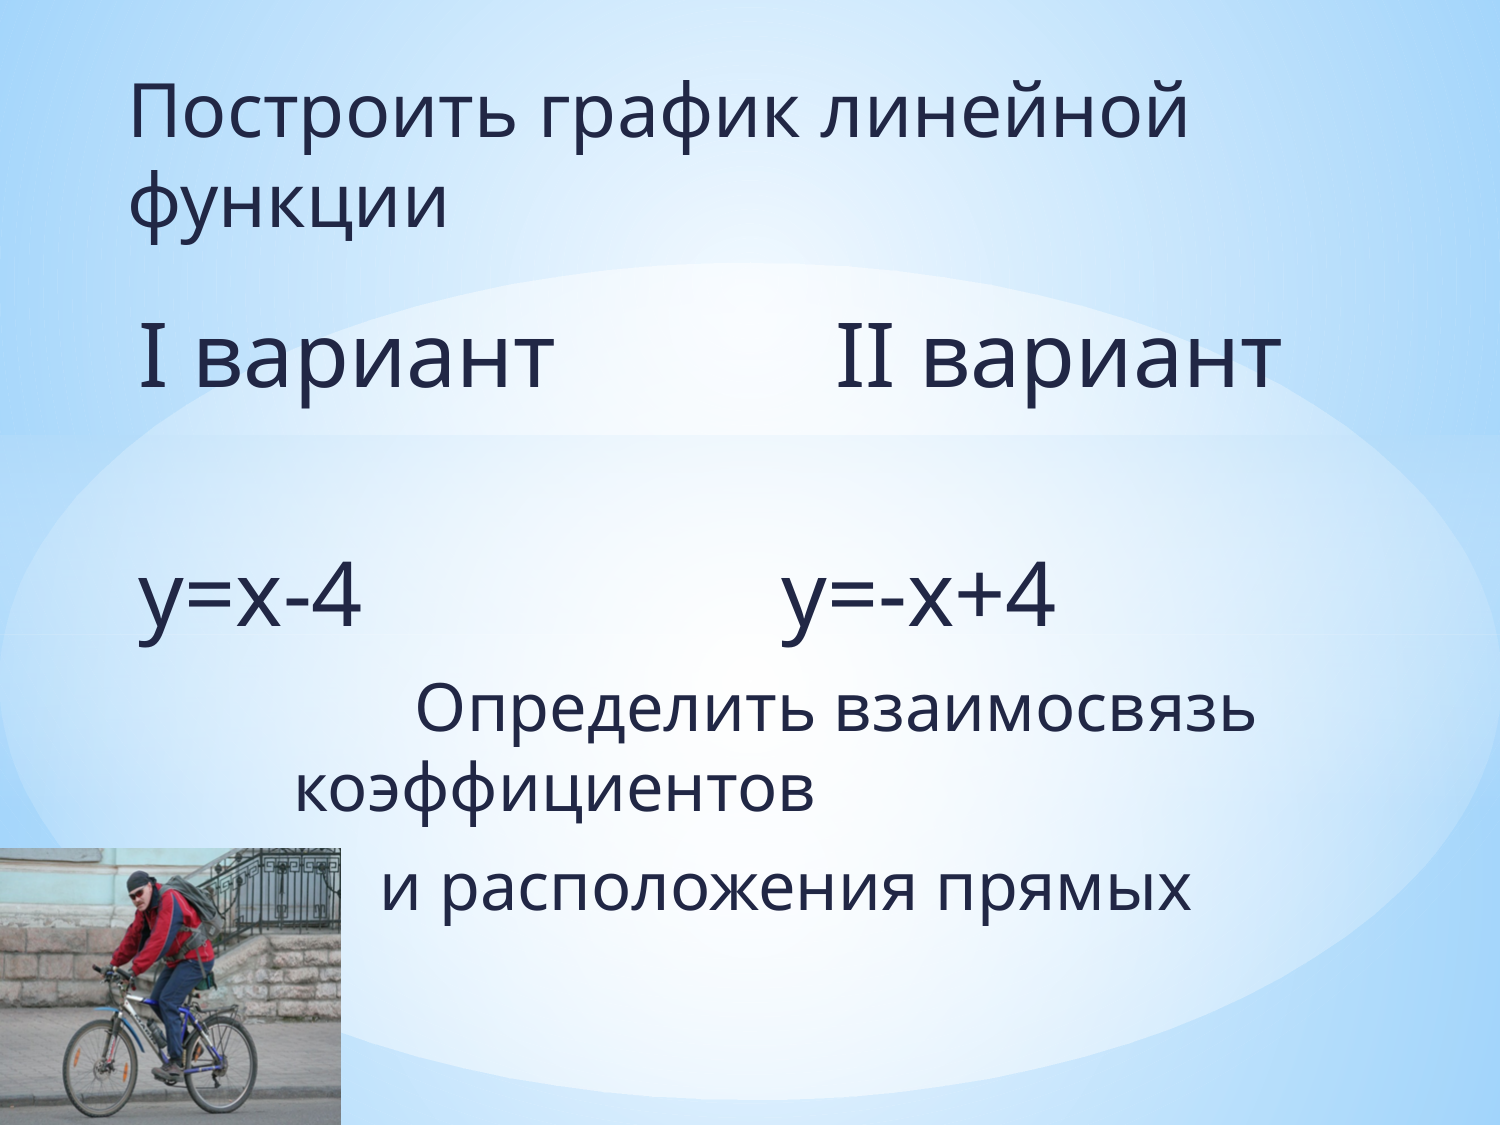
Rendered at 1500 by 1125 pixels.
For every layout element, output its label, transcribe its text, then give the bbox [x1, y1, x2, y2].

picture [0, 848, 341, 1125]
title Построить график линейной функции [112, 54, 1447, 268]
subtitle I вариант II вариант y=x-4 y=-x+4 Определить взаимосвязь коэффициентов k и b и расположения прямых [123, 290, 1436, 974]
